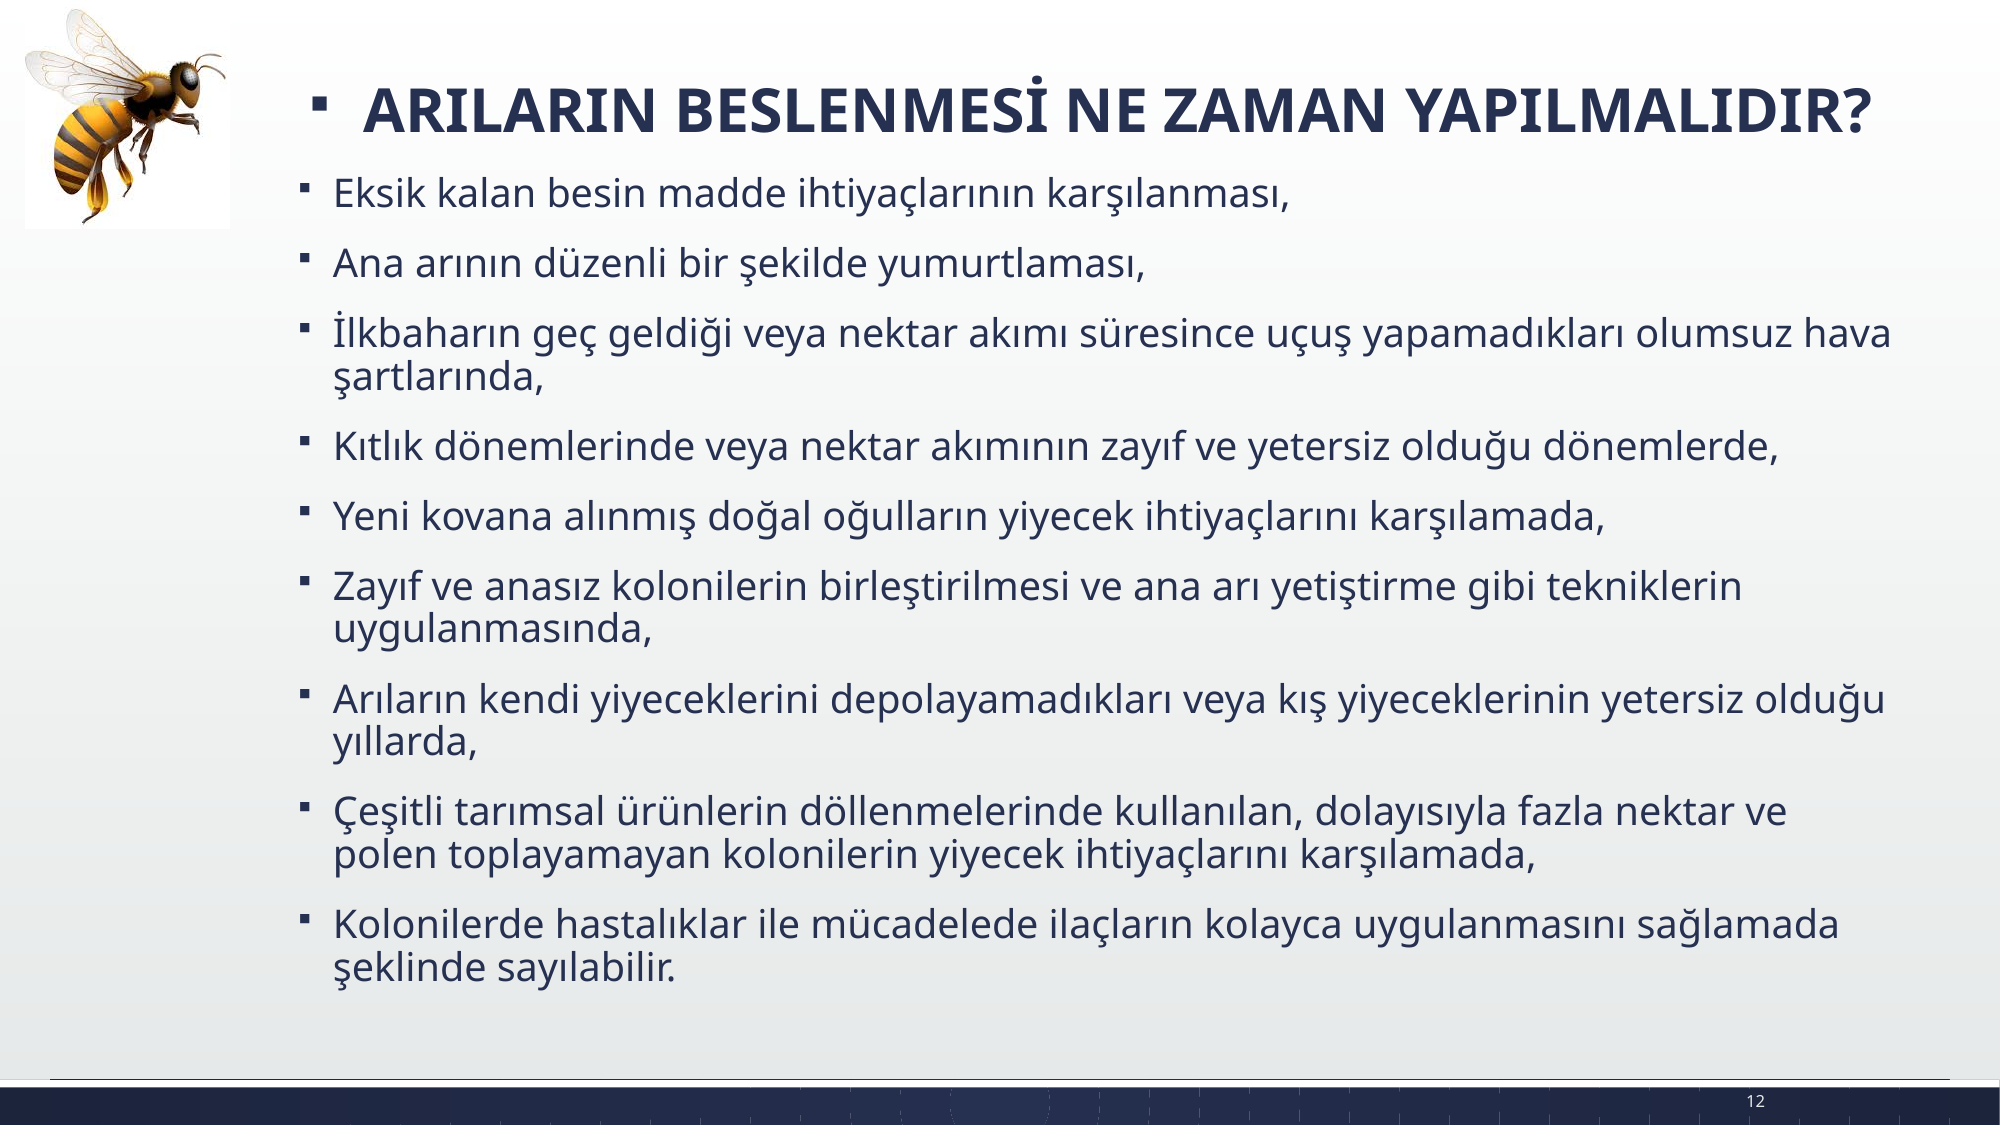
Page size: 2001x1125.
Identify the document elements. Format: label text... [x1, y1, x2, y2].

picture [25, 0, 230, 229]
slide_number 12 [1674, 1083, 1780, 1122]
list ARILARIN BESLENMESİ NE ZAMAN YAPILMALIDIR? Eksik kalan besin madde ihtiyaçlarının karşılanması, Ana arının düzenli bir şekilde yumurtlaması, İlkbaharın geç geldiği veya nektar akımı süresince uçuş yapamadıkları olumsuz hava şartlarında, Kıtlık dönemlerinde veya nektar akımının zayıf ve yetersiz olduğu dönemlerde, Yeni kovana alınmış doğal oğulların yiyecek ihtiyaçlarını karşılamada, Zayıf ve anasız kolonilerin birleştirilmesi ve ana arı yetiştirme gibi tekniklerin uygulanmasında, Arıların kendi yiyeceklerini depolayamadıkları veya kış yiyeceklerinin yetersiz olduğu yıllarda, Çeşitli tarımsal ürünlerin döllenmelerinde kullanılan, dolayısıyla fazla nektar ve polen toplayamayan kolonilerin yiyecek ihtiyaçlarını karşılamada, Kolonilerde hastalıklar ile mücadelede ilaçların kolayca uygulanmasını sağlamada şeklinde sayılabilir. [275, 72, 1920, 1016]
